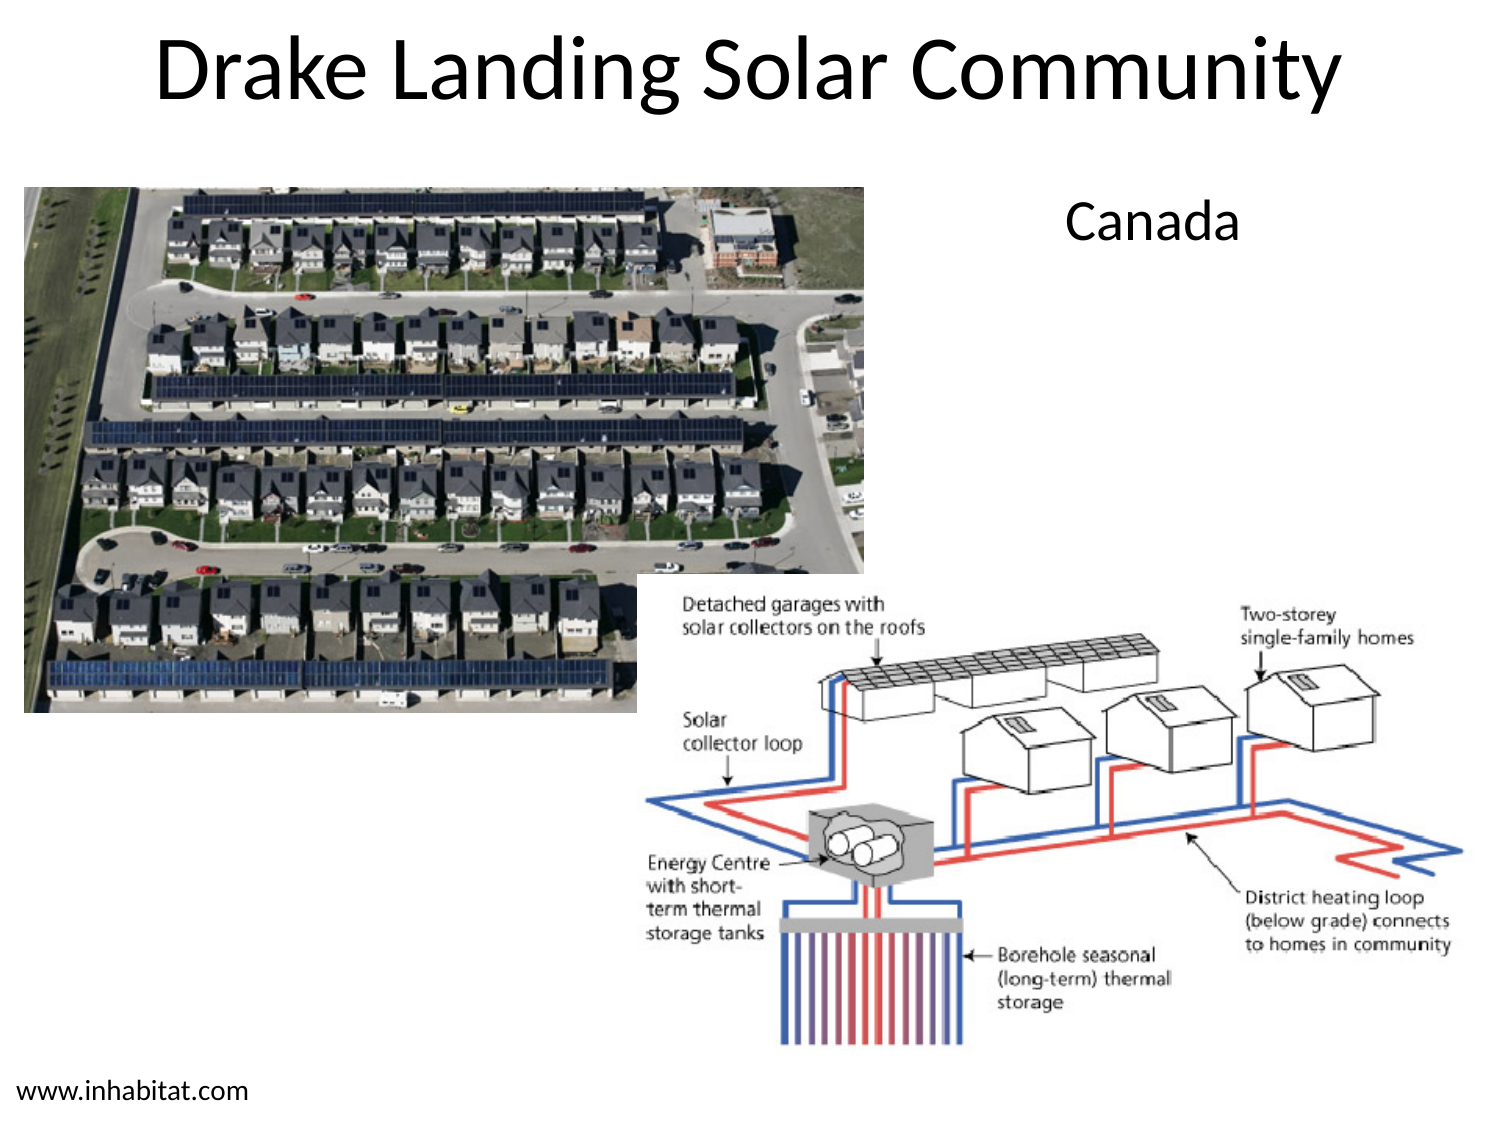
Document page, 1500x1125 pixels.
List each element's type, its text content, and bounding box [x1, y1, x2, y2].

picture [24, 187, 1477, 1054]
title Drake Landing Solar Community [0, 0, 1500, 125]
text_box Canada [1051, 174, 1257, 260]
text_box www.inhabitat.com [1, 1064, 265, 1115]
